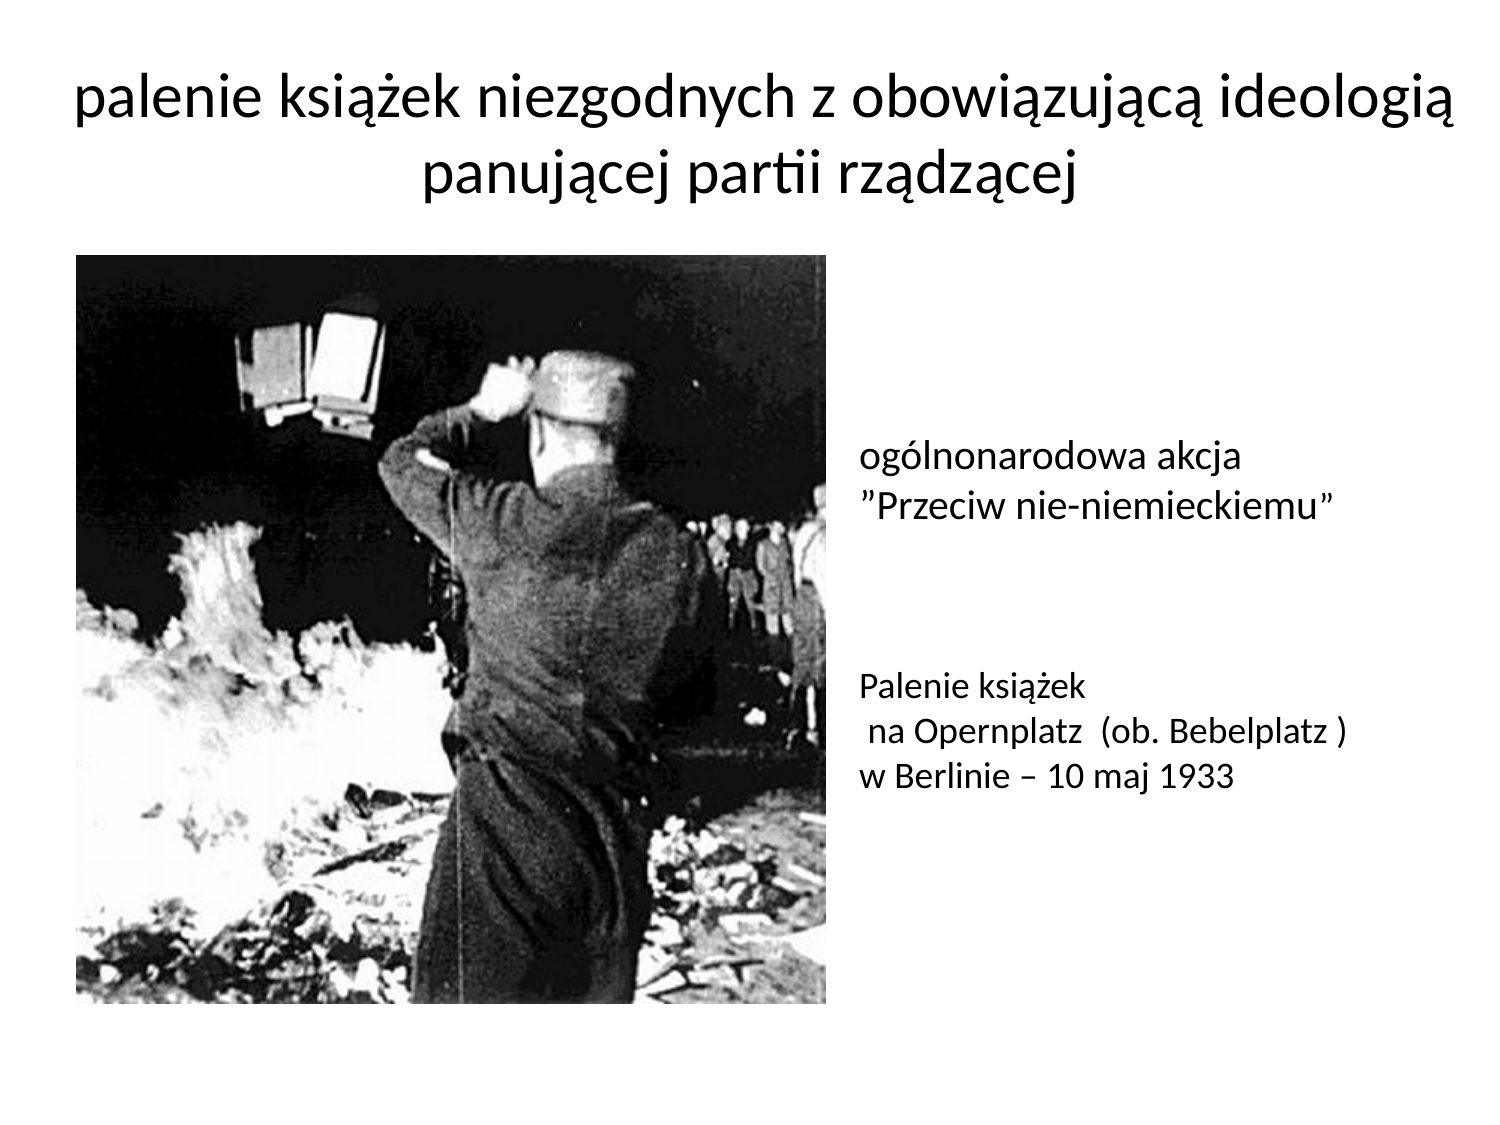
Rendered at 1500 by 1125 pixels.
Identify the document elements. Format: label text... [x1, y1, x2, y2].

title palenie książek niezgodnych z obowiązującą ideologią panującej partii rządzącej [0, 45, 1500, 291]
text_box ogólnonarodowa akcja ”Przeciw nie-niemieckiemu” [844, 420, 1400, 653]
text_box Palenie książek na Opernplatz (ob. Bebelplatz ) w Berlinie – 10 maj 1933 [844, 653, 1500, 804]
picture [76, 255, 826, 1005]
